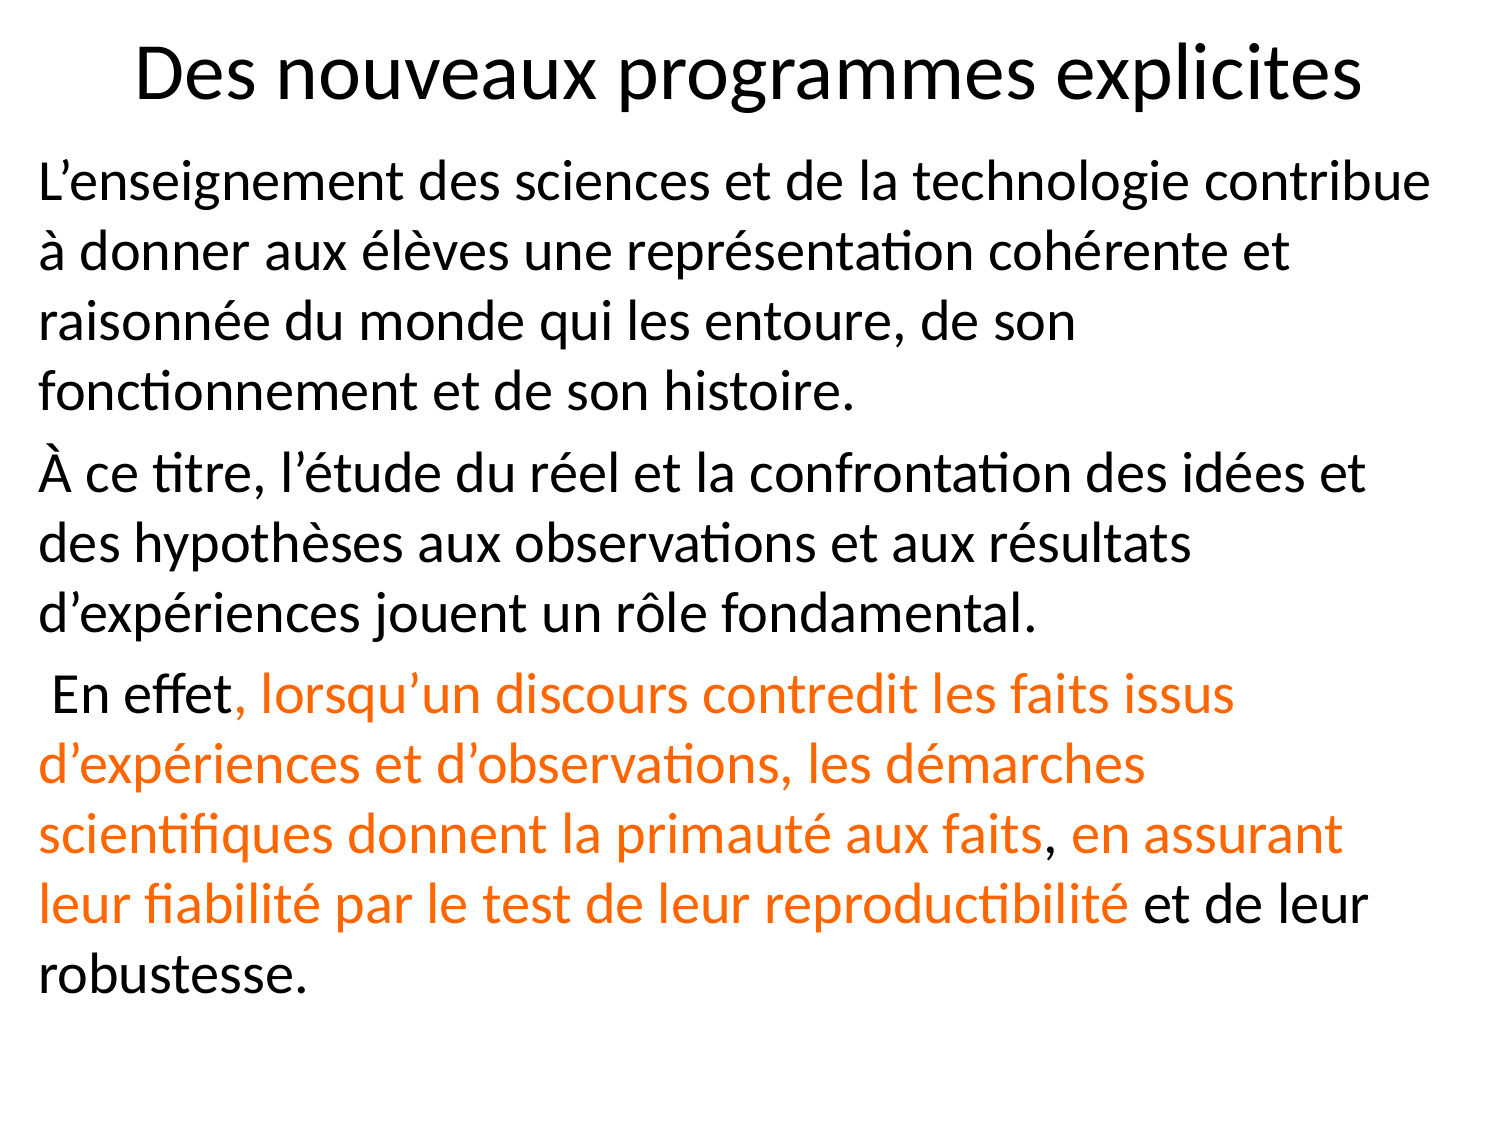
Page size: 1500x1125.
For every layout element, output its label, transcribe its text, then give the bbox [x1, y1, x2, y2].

list L’enseignement des sciences et de la technologie contribue à donner aux élèves une représentation cohérente et raisonnée du monde qui les entoure, de son fonctionnement et de son histoire. À ce titre, l’étude du réel et la confrontation des idées et des hypothèses aux observations et aux résultats d’expériences jouent un rôle fondamental. En effet, lorsqu’un discours contredit les faits issus d’expériences et d’observations, les démarches scientifiques donnent la primauté aux faits, en assurant leur fiabilité par le test de leur reproductibilité et de leur robustesse. [23, 134, 1456, 1066]
title Des nouveaux programmes explicites [75, 0, 1425, 134]
